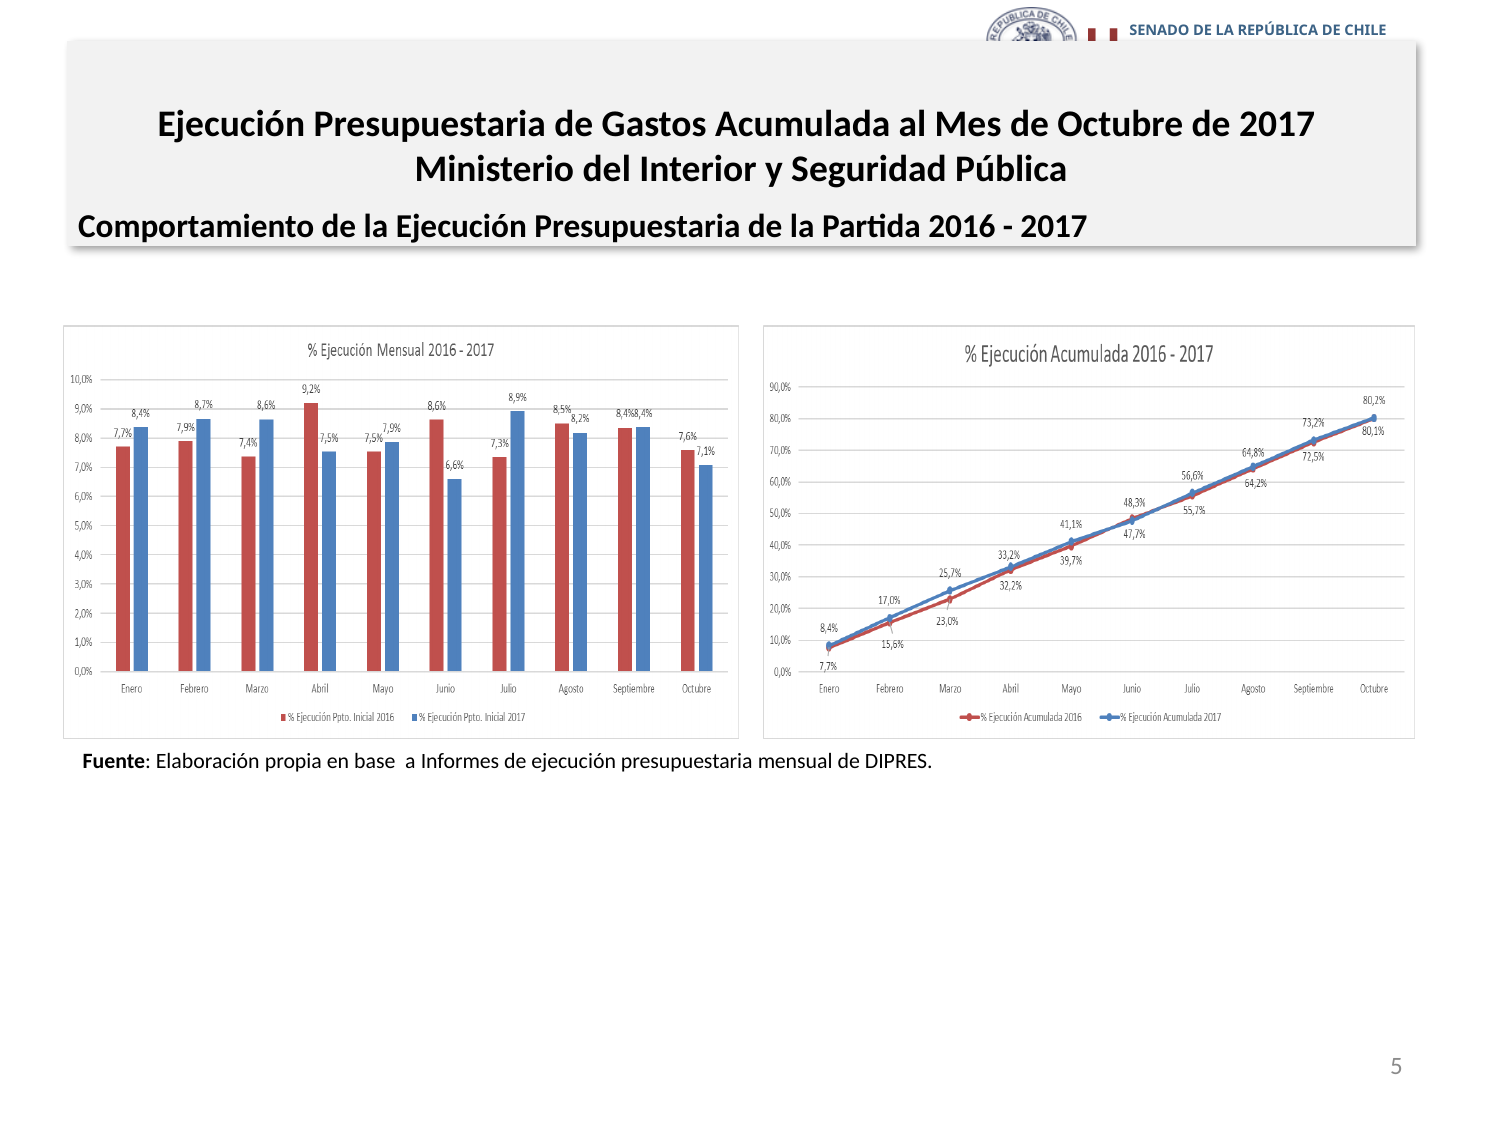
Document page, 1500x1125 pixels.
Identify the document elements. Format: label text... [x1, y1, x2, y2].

picture [986, 7, 1079, 41]
text_box Comportamiento de la Ejecución Presupuestaria de la Partida 2016 - 2017 [63, 197, 1414, 272]
picture [63, 325, 739, 740]
title Ejecución Presupuestaria de Gastos Acumulada al Mes de Octubre de 2017 Ministerio del Interior y Seguridad Pública [67, 41, 1415, 246]
footer Fuente: Elaboración propia en base a Informes de ejecución presupuestaria mensual de DIPRES. [67, 739, 1447, 800]
picture [763, 325, 1416, 740]
slide_number 5 [1067, 1035, 1418, 1095]
